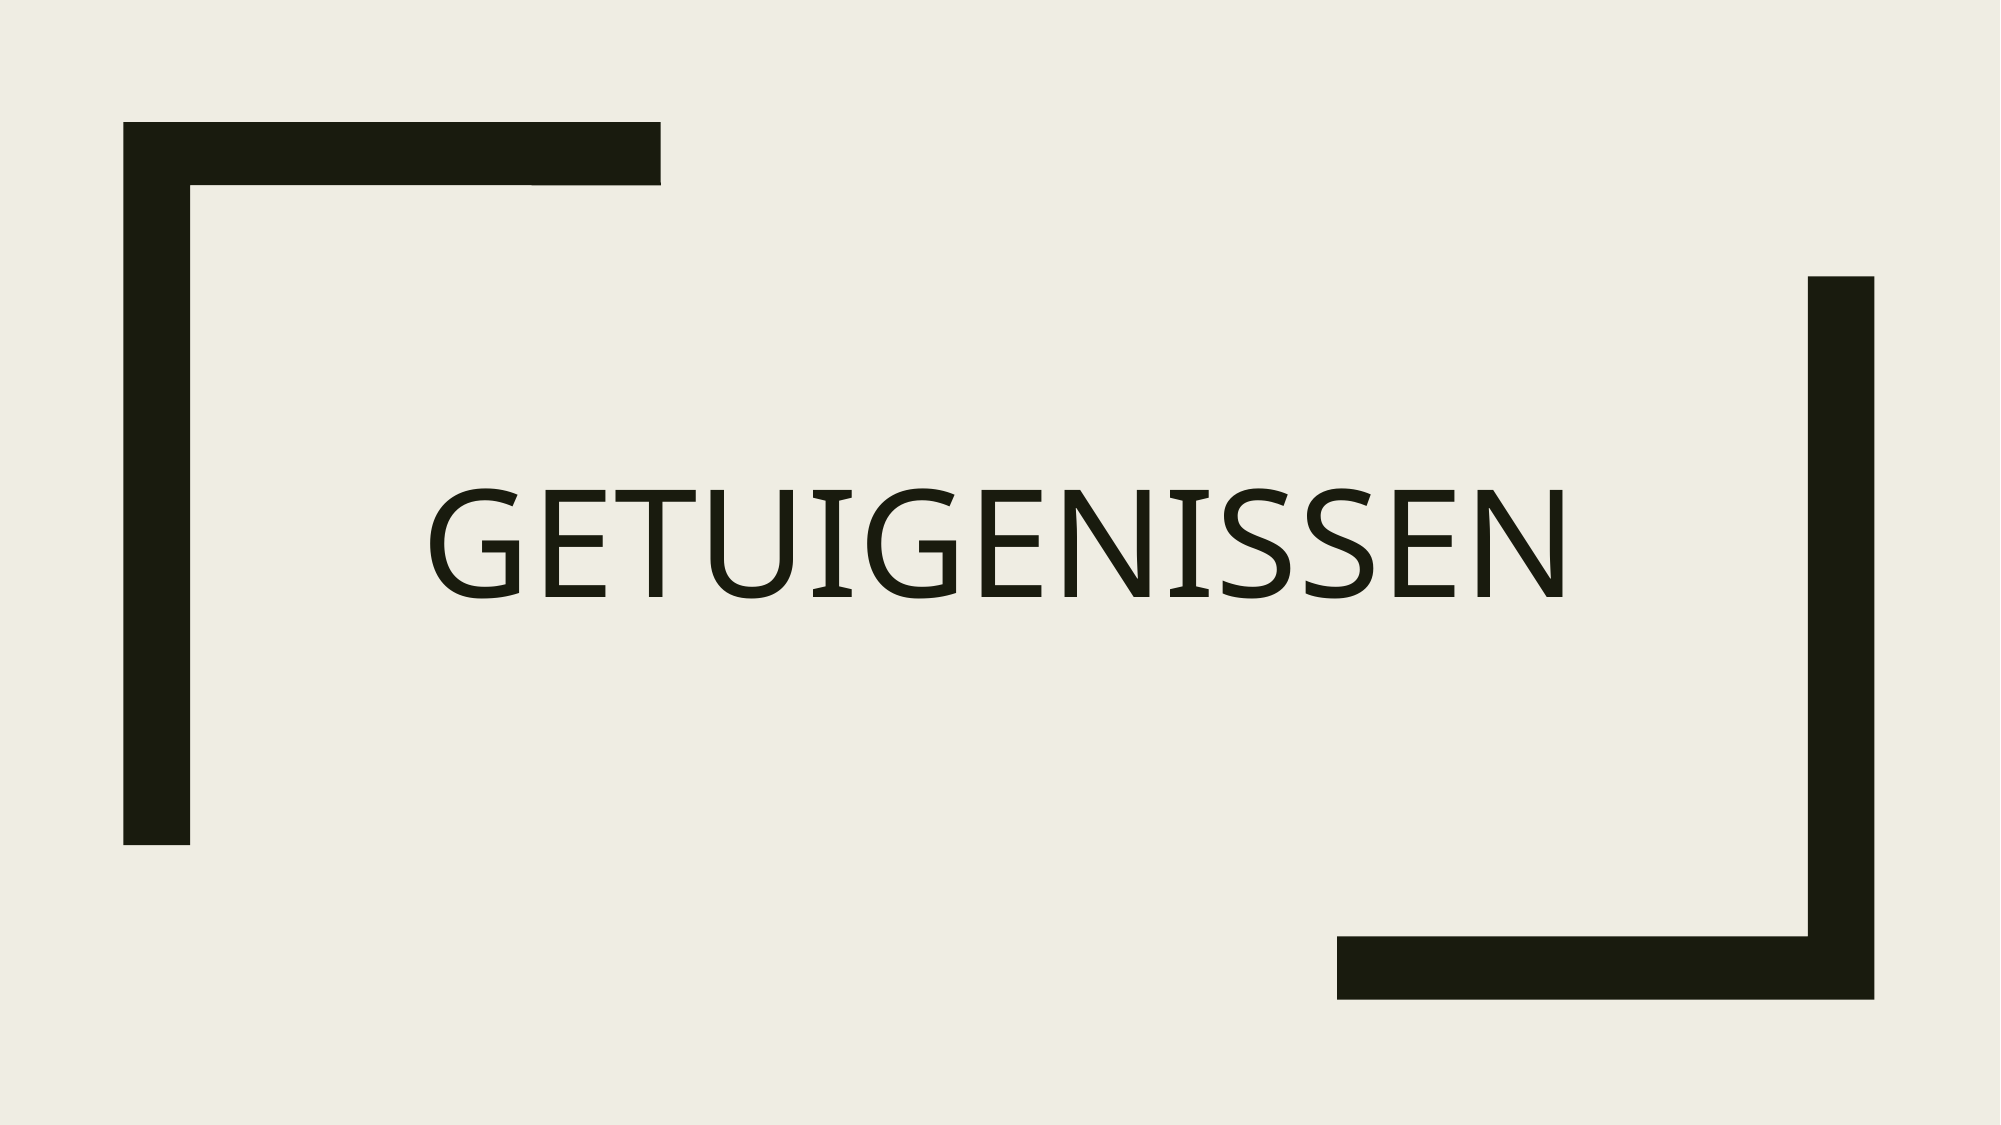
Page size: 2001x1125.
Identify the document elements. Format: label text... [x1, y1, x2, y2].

title Getuigenissen [314, 293, 1686, 638]
